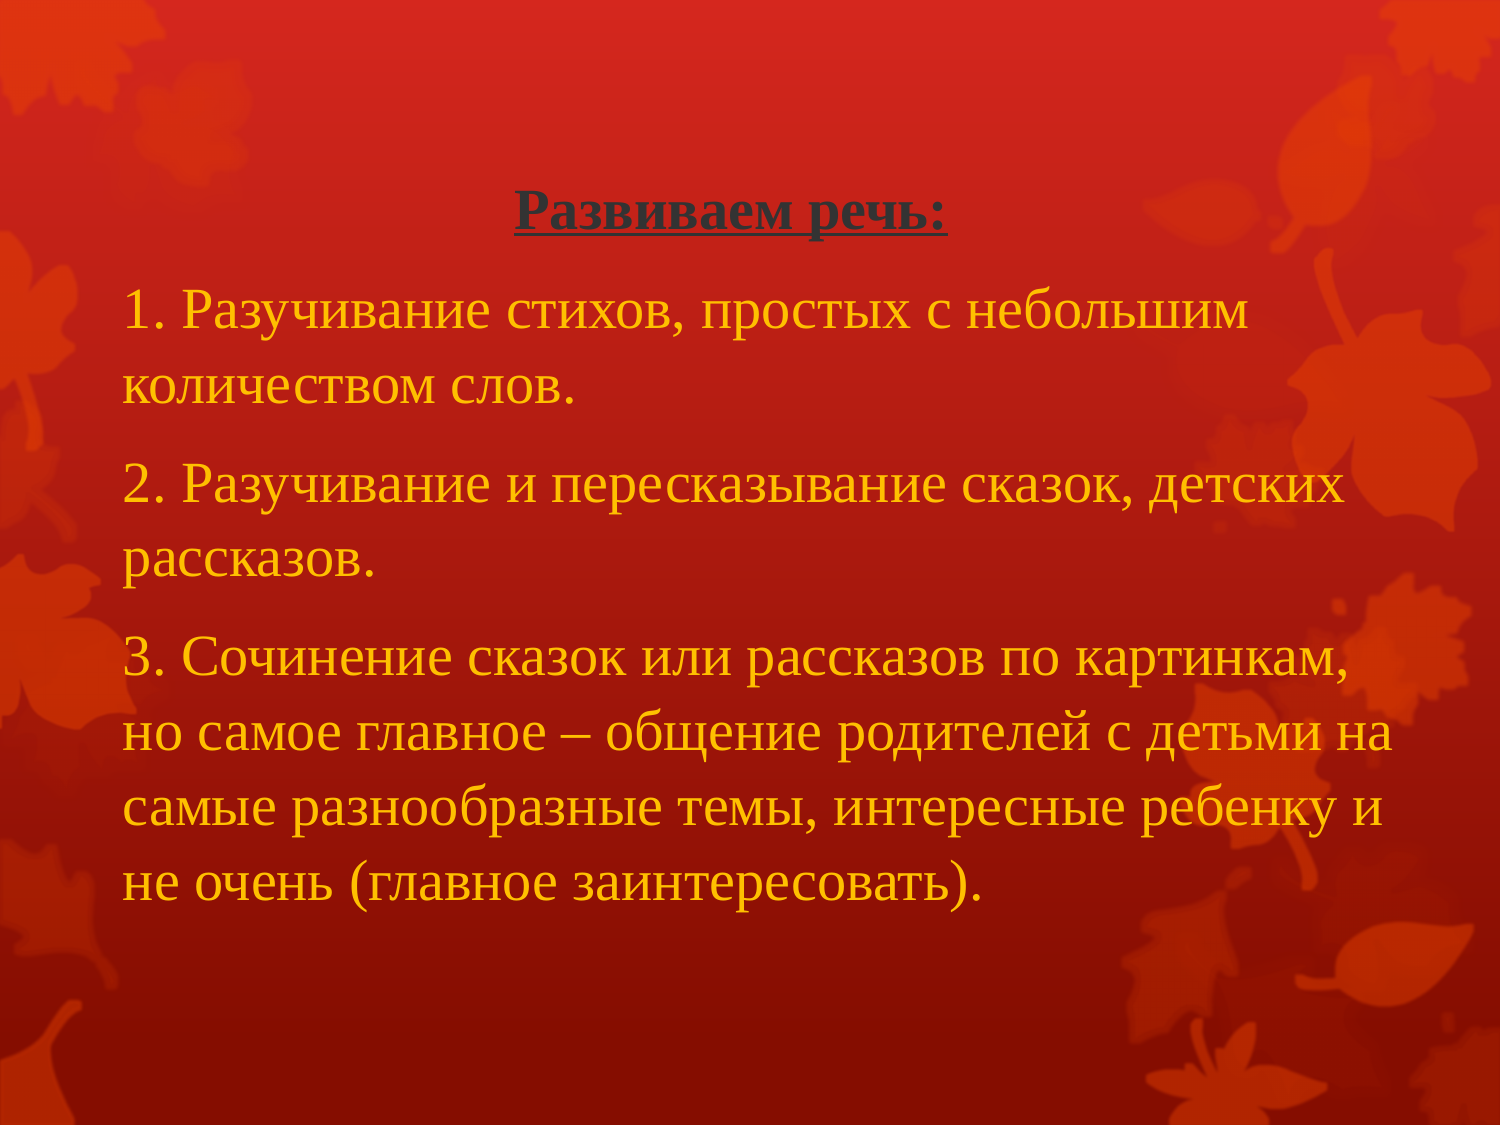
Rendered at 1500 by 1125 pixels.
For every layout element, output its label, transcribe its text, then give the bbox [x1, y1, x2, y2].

list Развиваем речь: 1. Разучивание стихов, простых с небольшим количеством слов. 2. Разучивание и пересказывание сказок, детских рассказов. 3. Сочинение сказок или рассказов по картинкам, но самое главное – общение родителей с детьми на самые разнообразные темы, интересные ребенку и не очень (главное заинтересовать). [100, 120, 1412, 1024]
